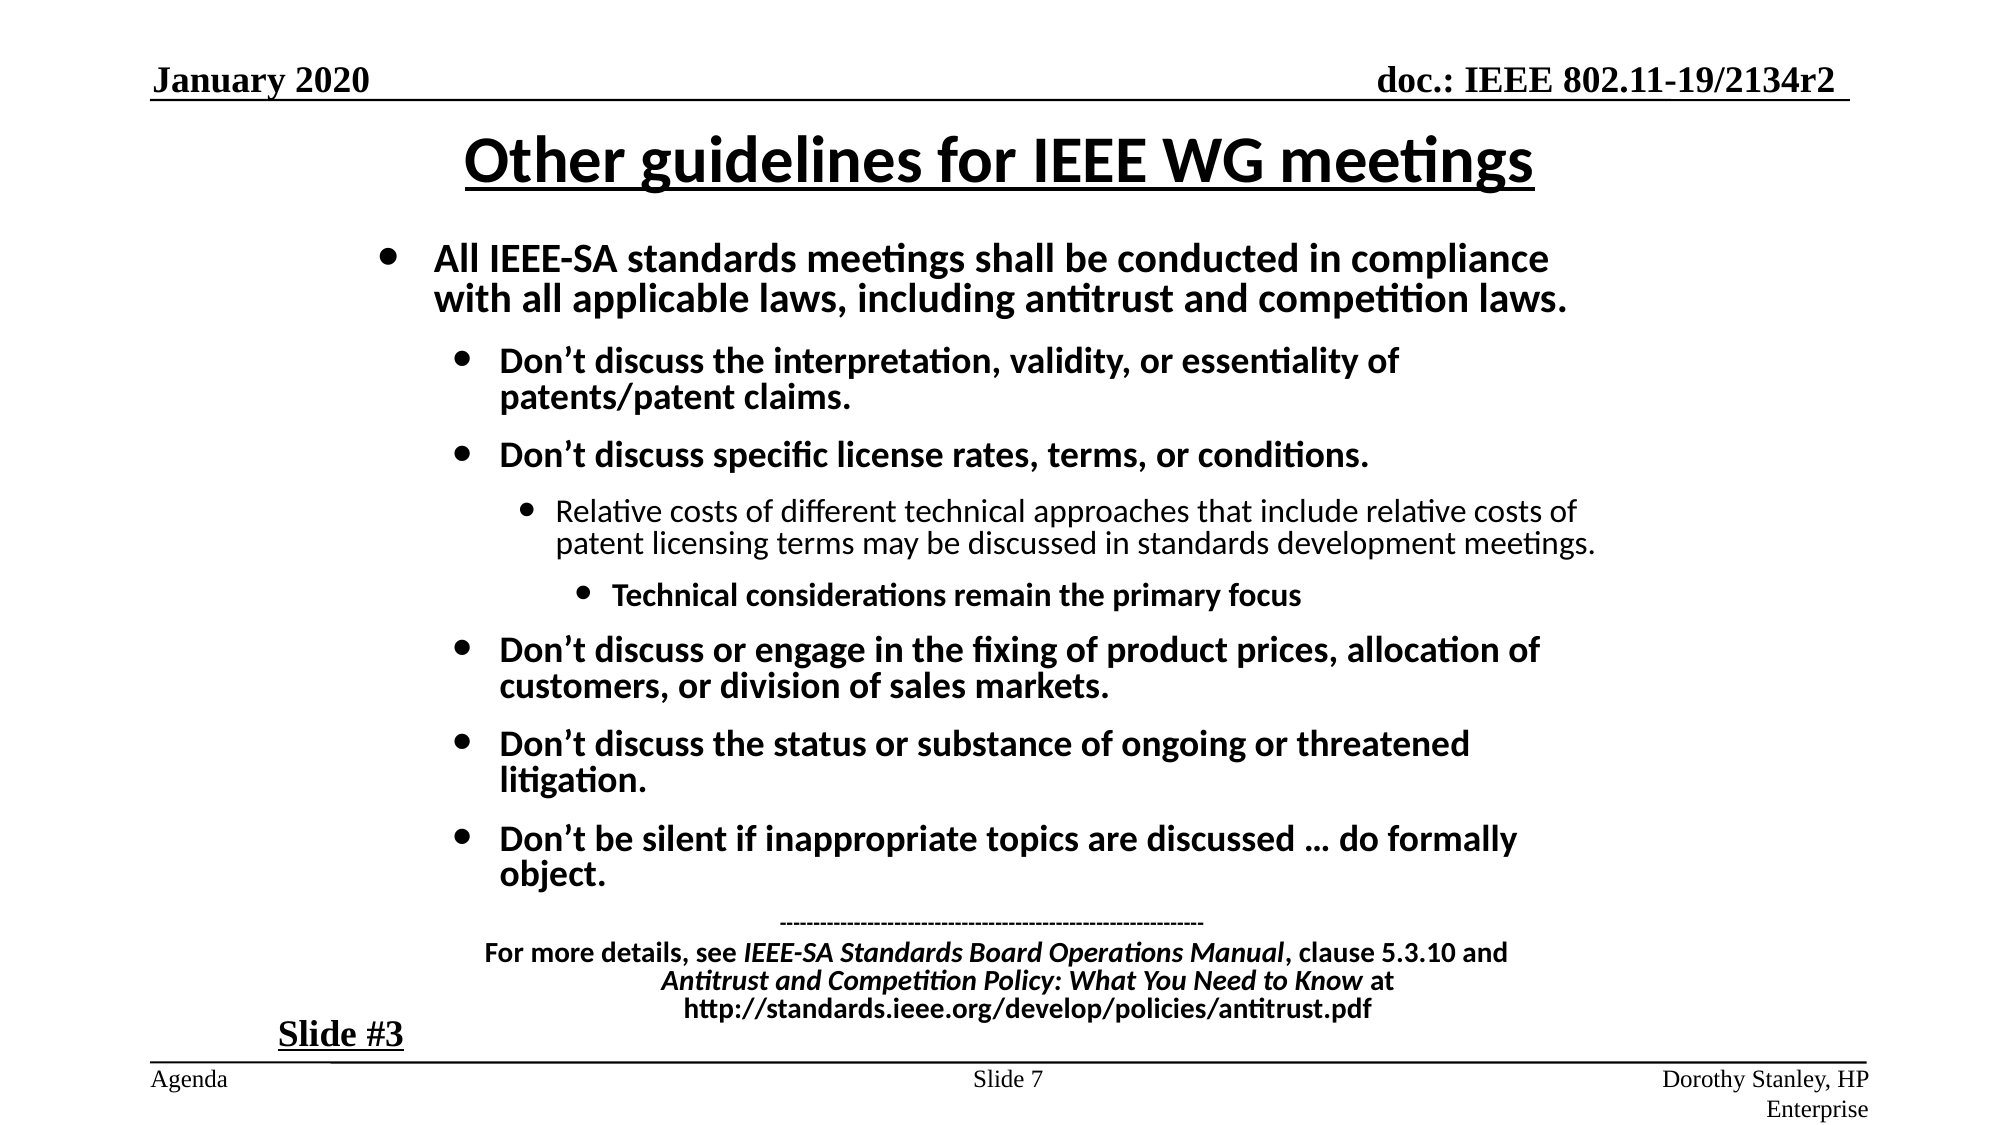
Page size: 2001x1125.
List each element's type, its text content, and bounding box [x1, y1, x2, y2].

footer Dorothy Stanley, HP Enterprise [1609, 1062, 1869, 1093]
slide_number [152, 54, 567, 100]
title Other guidelines for IEEE WG meetings [287, 62, 1713, 250]
list All IEEE-SA standards meetings shall be conducted in compliance with all applicable laws, including antitrust and competition laws. Don’t discuss the interpretation, validity, or essentiality of patents/patent claims. Don’t discuss specific license rates, terms, or conditions. Relative costs of different technical approaches that include relative costs of patent licensing terms may be discussed in standards development meetings. Technical considerations remain the primary focus Don’t discuss or engage in the fixing of product prices, allocation of customers, or division of sales markets. Don’t discuss the status or substance of ongoing or threatened litigation. Don’t be silent if inappropriate topics are discussed … do formally object. --------------------------------------------------------------- For more details, see IEEE-SA Standards Board Operations Manual, clause 5.3.10 and Antitrust and Competition Policy: What You Need to Know at http://standards.ieee.org/develop/policies/antitrust.pdf [362, 233, 1638, 909]
slide_number Slide 7 [964, 1062, 1053, 1093]
text_box Slide #3 [263, 1001, 420, 1062]
